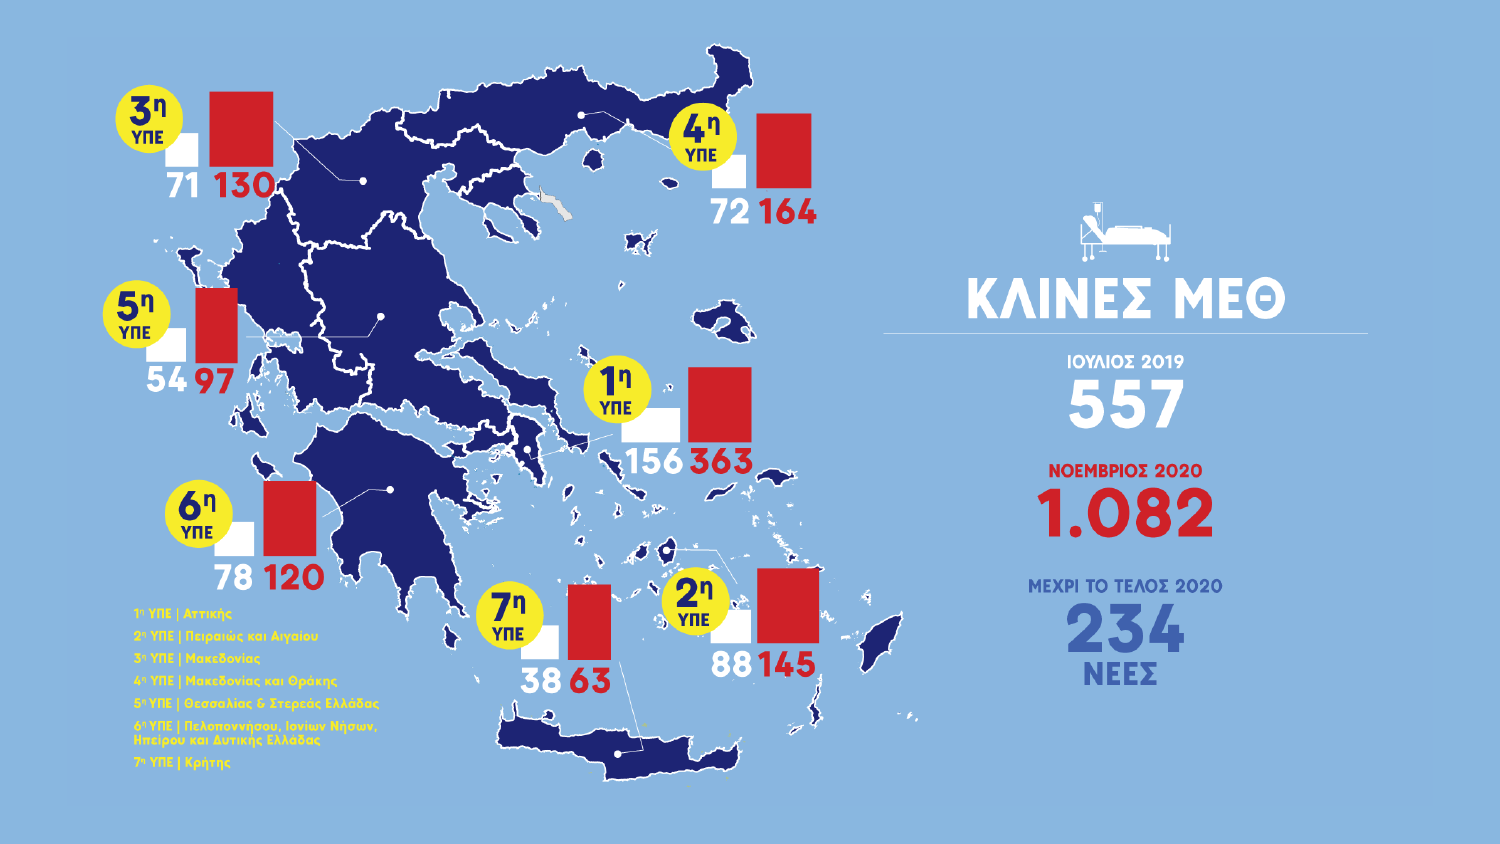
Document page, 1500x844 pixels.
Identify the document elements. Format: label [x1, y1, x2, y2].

picture [67, 37, 1433, 806]
